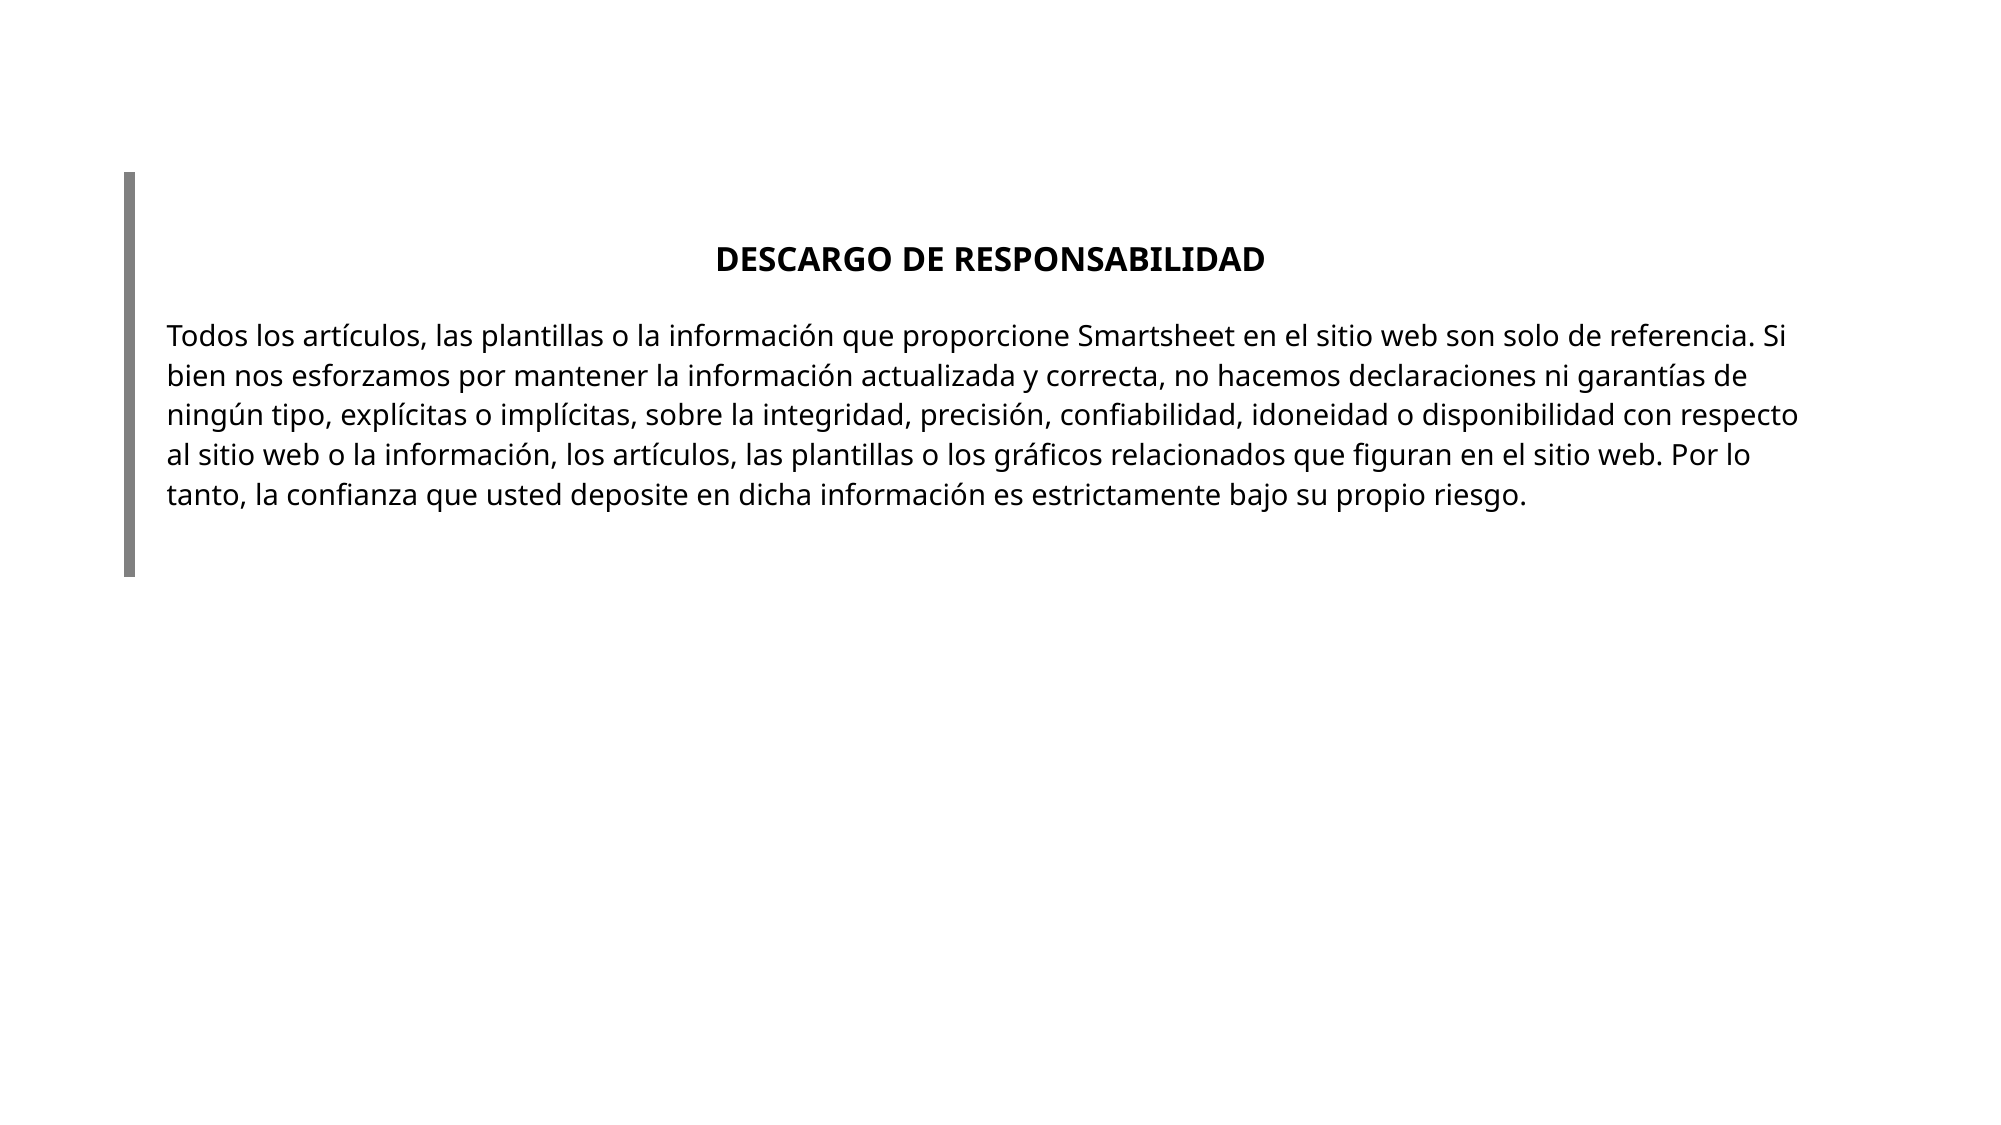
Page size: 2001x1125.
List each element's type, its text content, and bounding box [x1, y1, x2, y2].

table_header DESCARGO DE RESPONSABILIDAD Todos los artículos, las plantillas o la información que proporcione Smartsheet en el sitio web son solo de referencia. Si bien nos esforzamos por mantener la información actualizada y correcta, no hacemos declaraciones ni garantías de ningún tipo, explícitas o implícitas, sobre la integridad, precisión, confiabilidad, idoneidad o disponibilidad con respecto al sitio web o la información, los artículos, las plantillas o los gráficos relacionados que figuran en el sitio web. Por lo tanto, la confianza que usted deposite en dicha información es estrictamente bajo su propio riesgo. [135, 172, 1827, 577]
